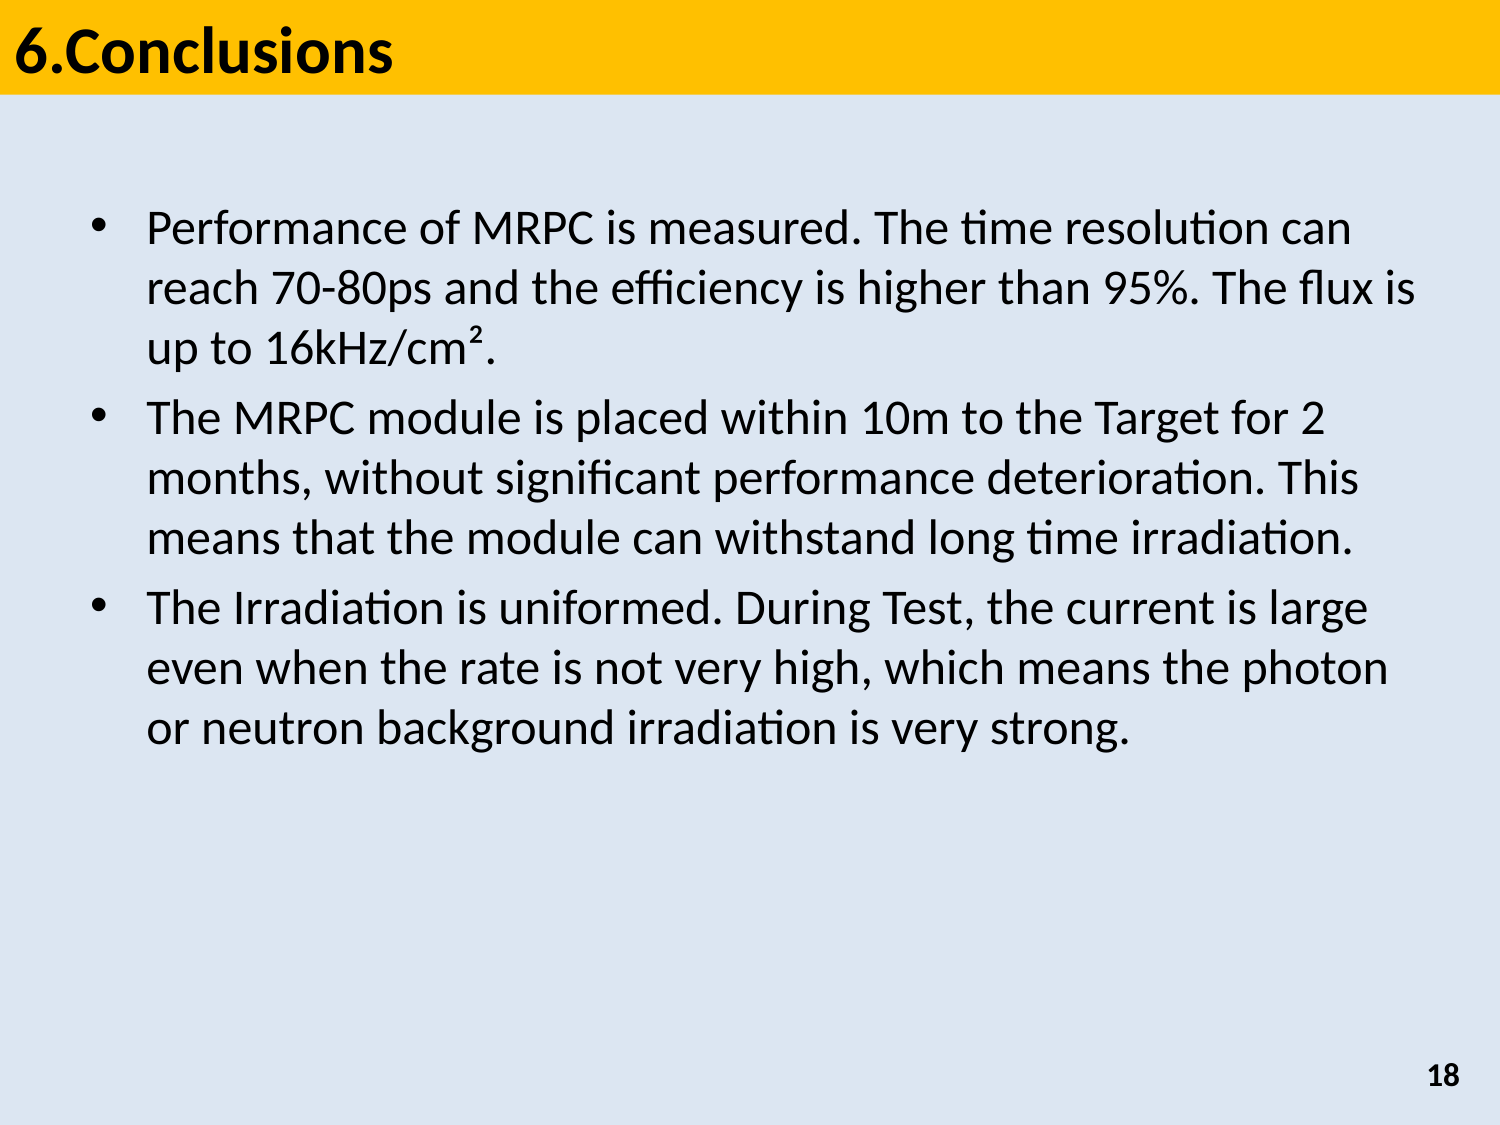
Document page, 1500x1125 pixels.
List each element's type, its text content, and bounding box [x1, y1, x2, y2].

text_box 6.Conclusions [0, 0, 1500, 95]
slide_number 18 [1125, 1042, 1475, 1103]
list Performance of MRPC is measured. The time resolution can reach 70-80ps and the efficiency is higher than 95%. The flux is up to 16kHz/cm². The MRPC module is placed within 10m to the Target for 2 months, without significant performance deterioration. This means that the module can withstand long time irradiation. The Irradiation is uniformed. During Test, the current is large even when the rate is not very high, which means the photon or neutron background irradiation is very strong. [75, 117, 1454, 821]
